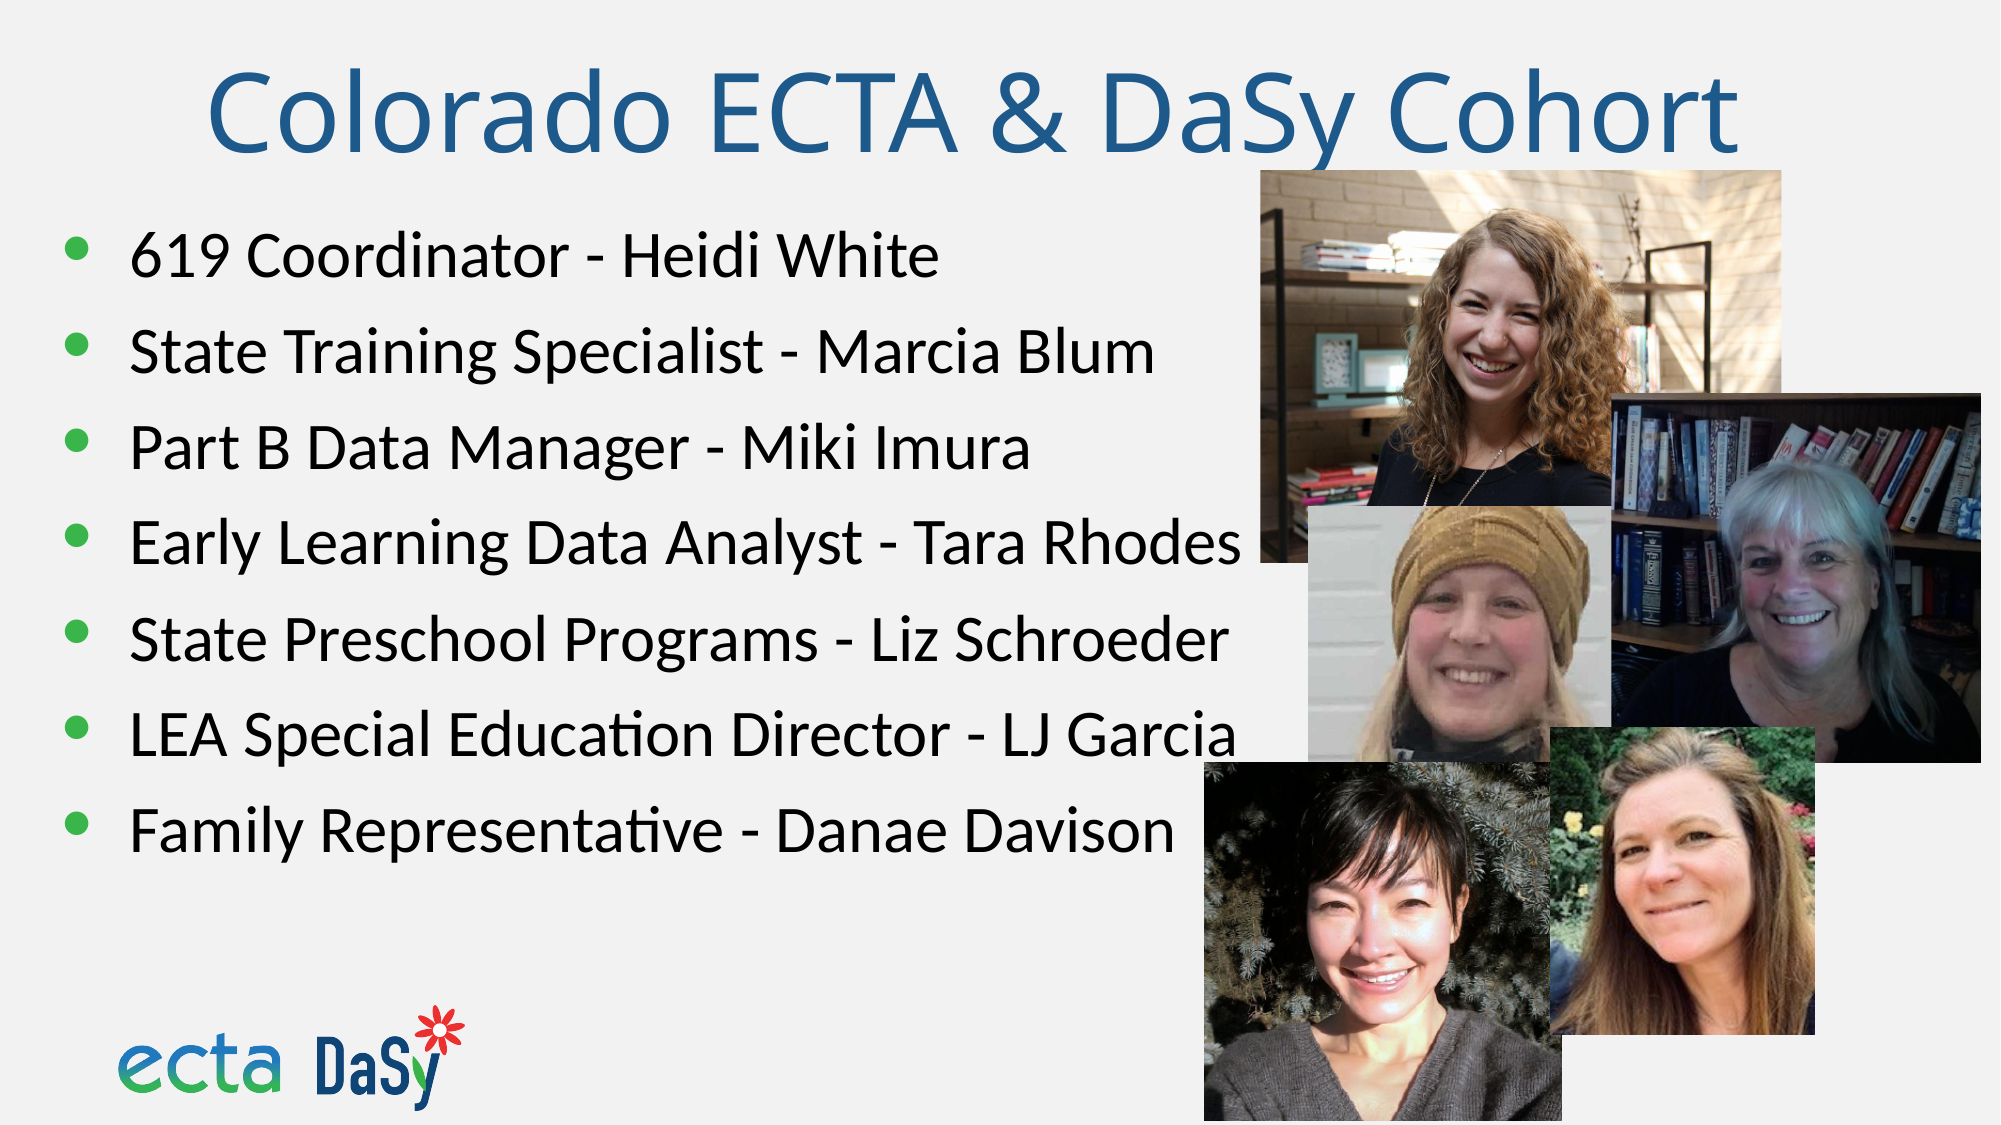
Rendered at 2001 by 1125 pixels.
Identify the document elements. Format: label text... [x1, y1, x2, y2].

title Colorado ECTA & DaSy Cohort [71, 37, 1877, 188]
picture [317, 1005, 465, 1111]
picture [101, 1025, 297, 1101]
list 619 Coordinator - Heidi White State Training Specialist - Marcia Blum Part B Data Manager - Miki Imura Early Learning Data Analyst - Tara Rhodes State Preschool Programs - Liz Schroeder LEA Special Education Director - LJ Garcia Family Representative - Danae Davison [39, 187, 1308, 869]
picture [1203, 170, 1982, 1121]
text_box [1308, 571, 1606, 760]
